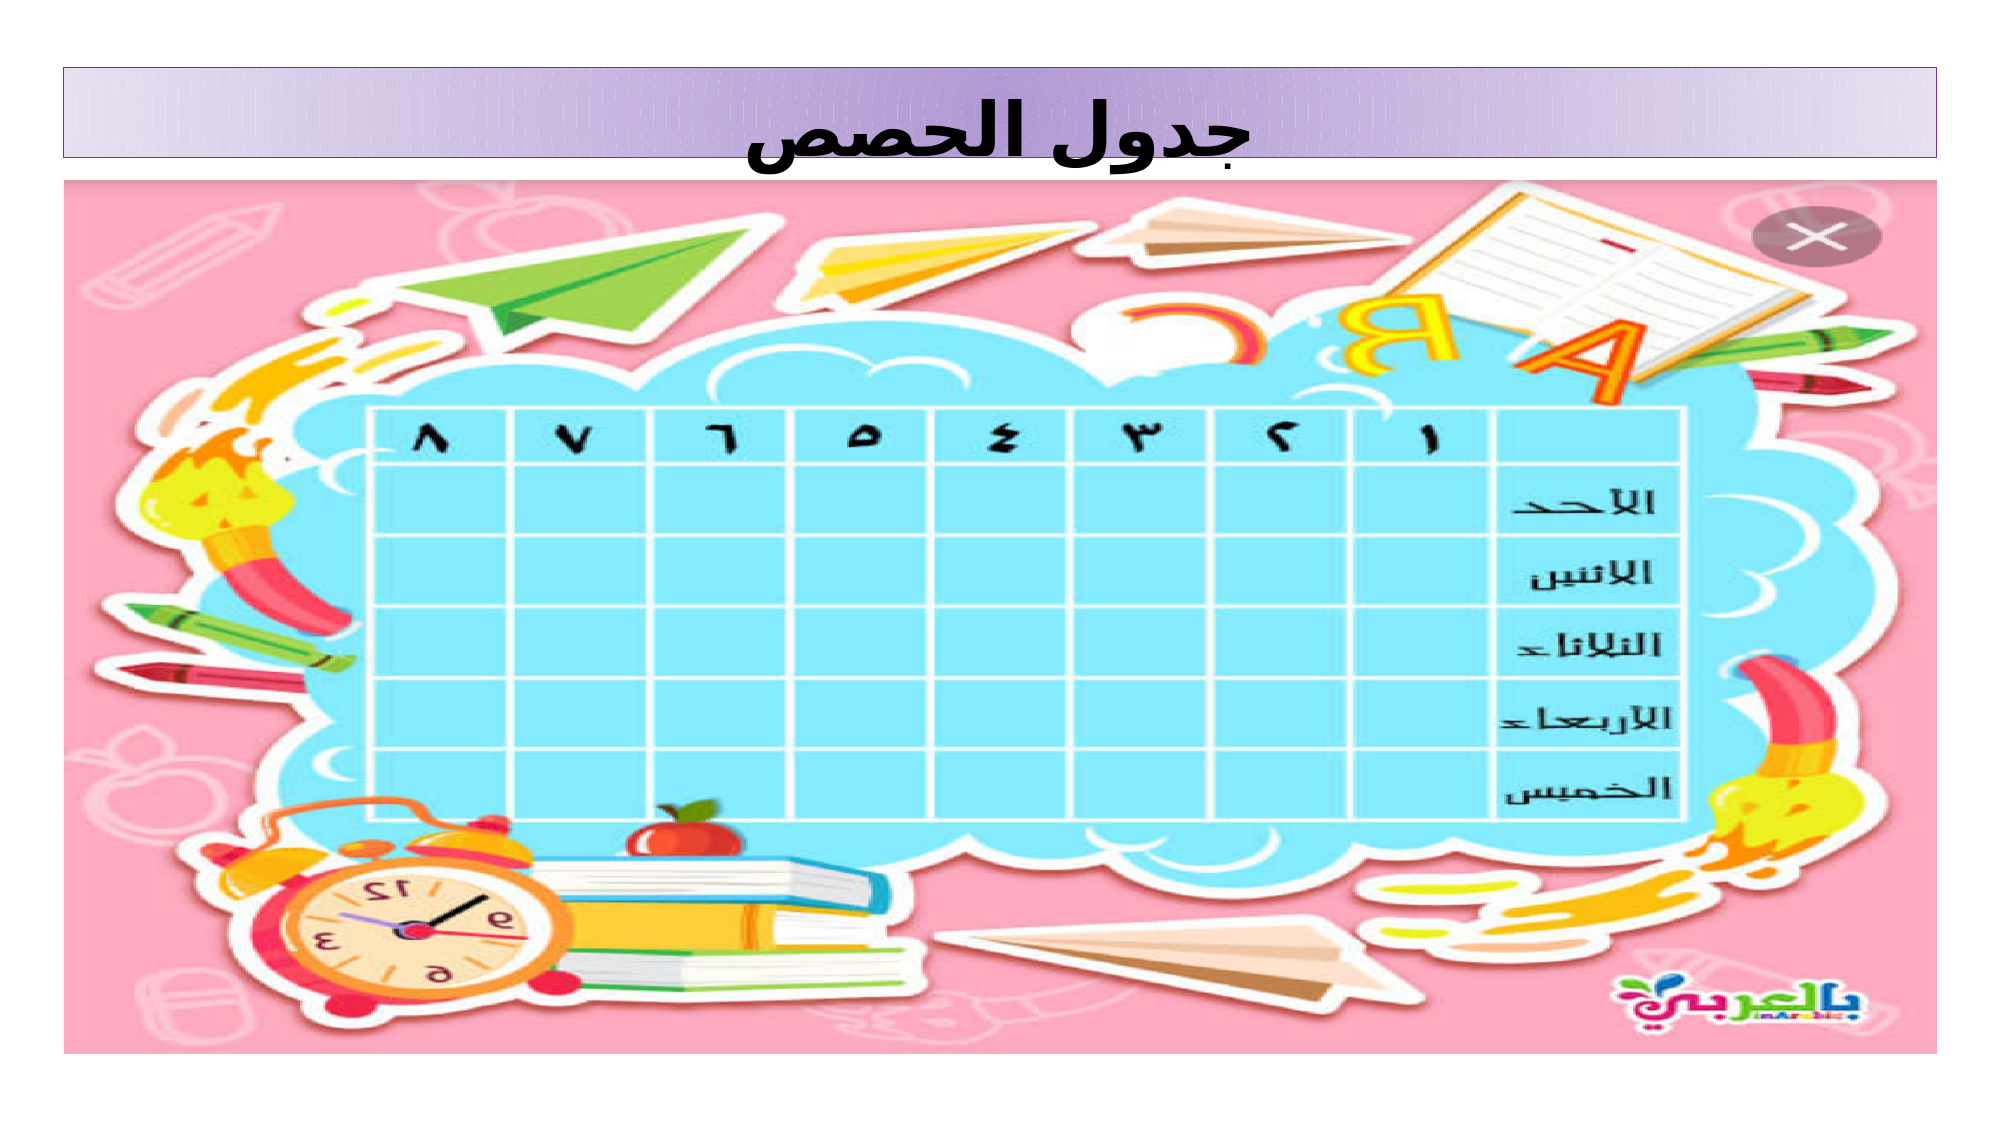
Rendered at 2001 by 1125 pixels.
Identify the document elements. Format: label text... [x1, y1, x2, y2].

picture [63, 179, 1937, 1054]
text_box جدول الحصص [63, 67, 1937, 158]
